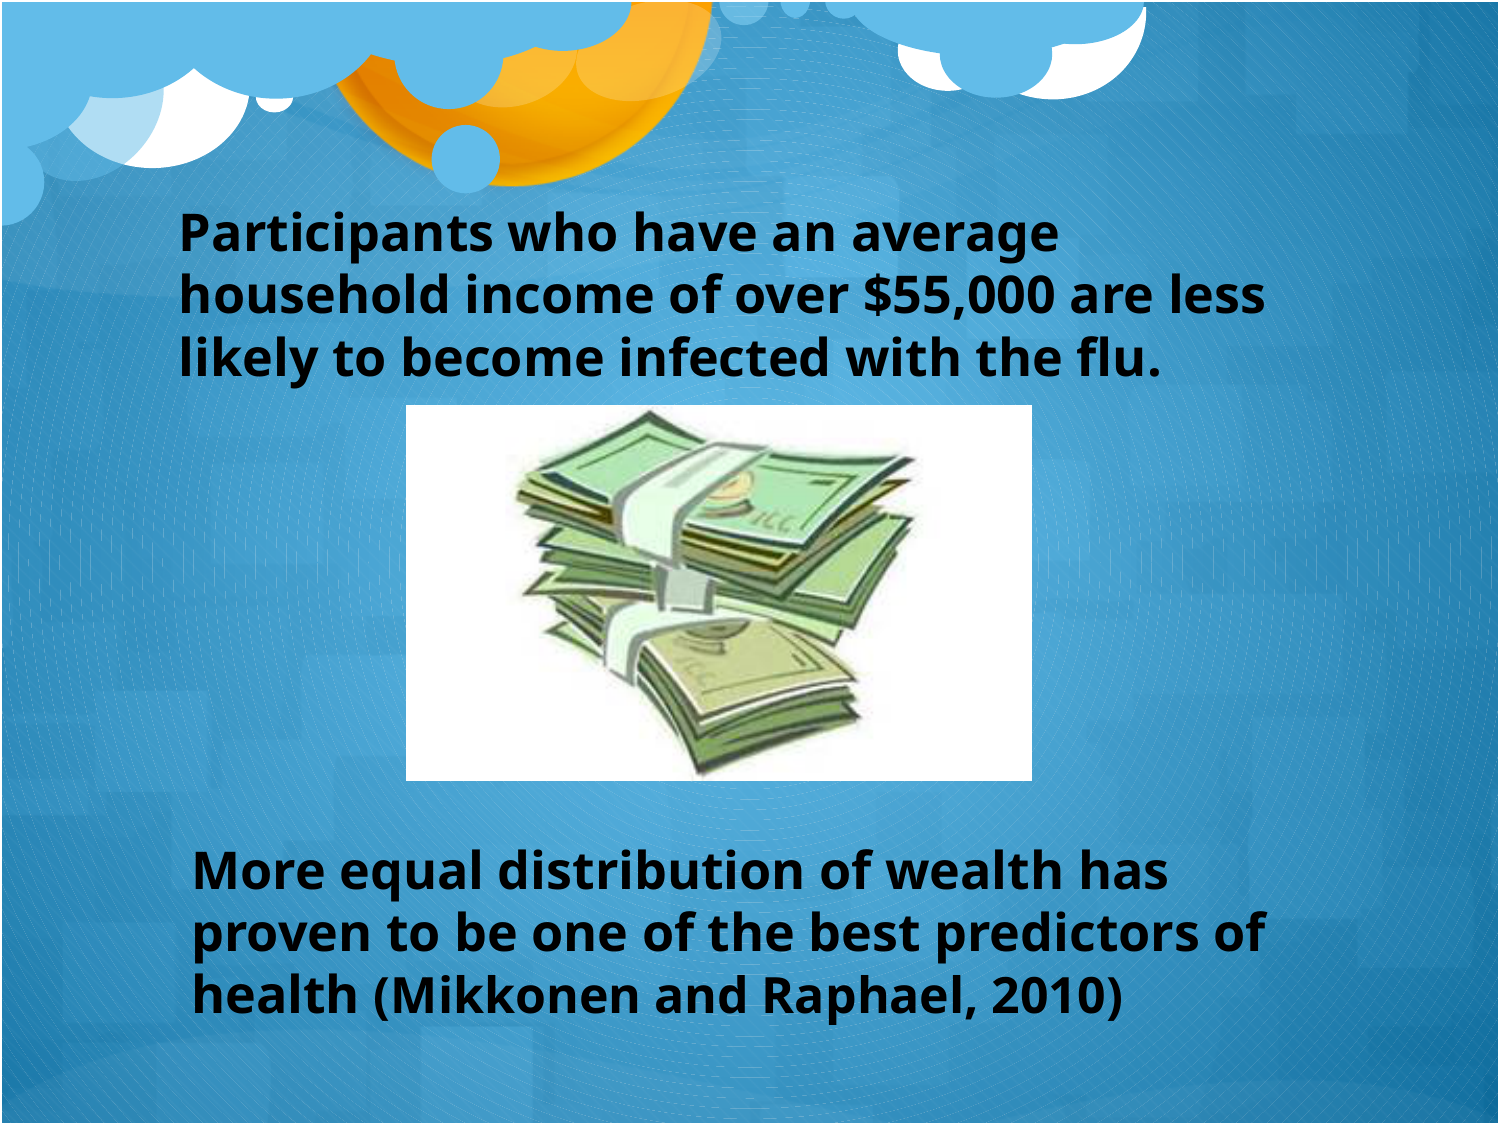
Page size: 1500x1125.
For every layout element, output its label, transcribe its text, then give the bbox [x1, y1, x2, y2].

text_box Participants who have an average household income of over $55,000 are less likely to become infected with the flu. [163, 191, 1332, 298]
picture [2, 2, 1498, 1123]
text_box More equal distribution of wealth has proven to be one of the best predictors of health (Mikkonen and Raphael, 2010) [176, 829, 1345, 936]
